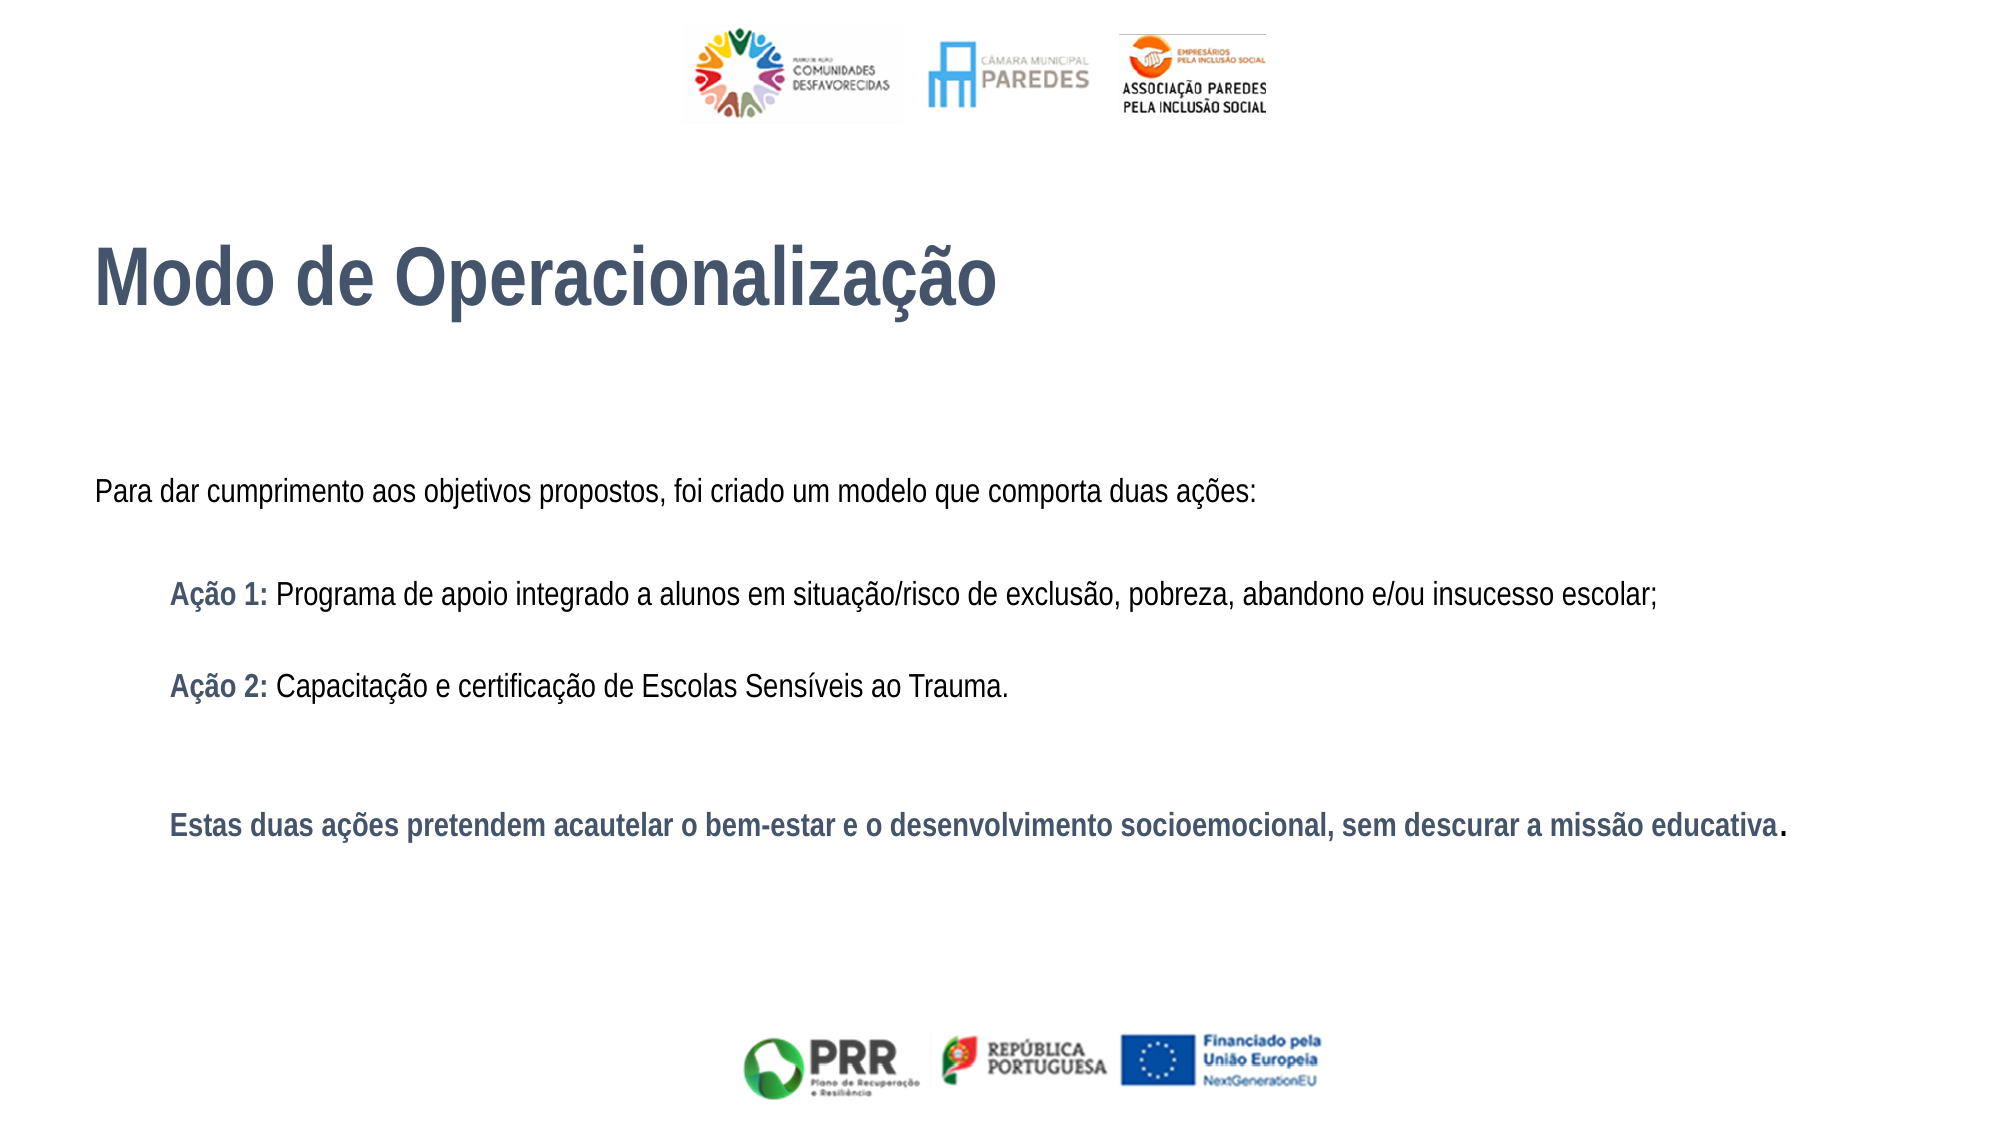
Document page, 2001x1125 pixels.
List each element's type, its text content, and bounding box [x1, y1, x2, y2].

picture [682, 23, 1266, 127]
title Modo de Operacionalização [79, 169, 1881, 387]
picture [743, 1030, 1327, 1102]
list Para dar cumprimento aos objetivos propostos, foi criado um modelo que comporta duas ações: Ação 1: Programa de apoio integrado a alunos em situação/risco de exclusão, pobreza, abandono e/ou insucesso escolar; Ação 2: Capacitação e certificação de Escolas Sensíveis ao Trauma. Estas duas ações pretendem acautelar o bem-estar e o desenvolvimento socioemocional, sem descurar a missão educativa. [79, 465, 1881, 801]
